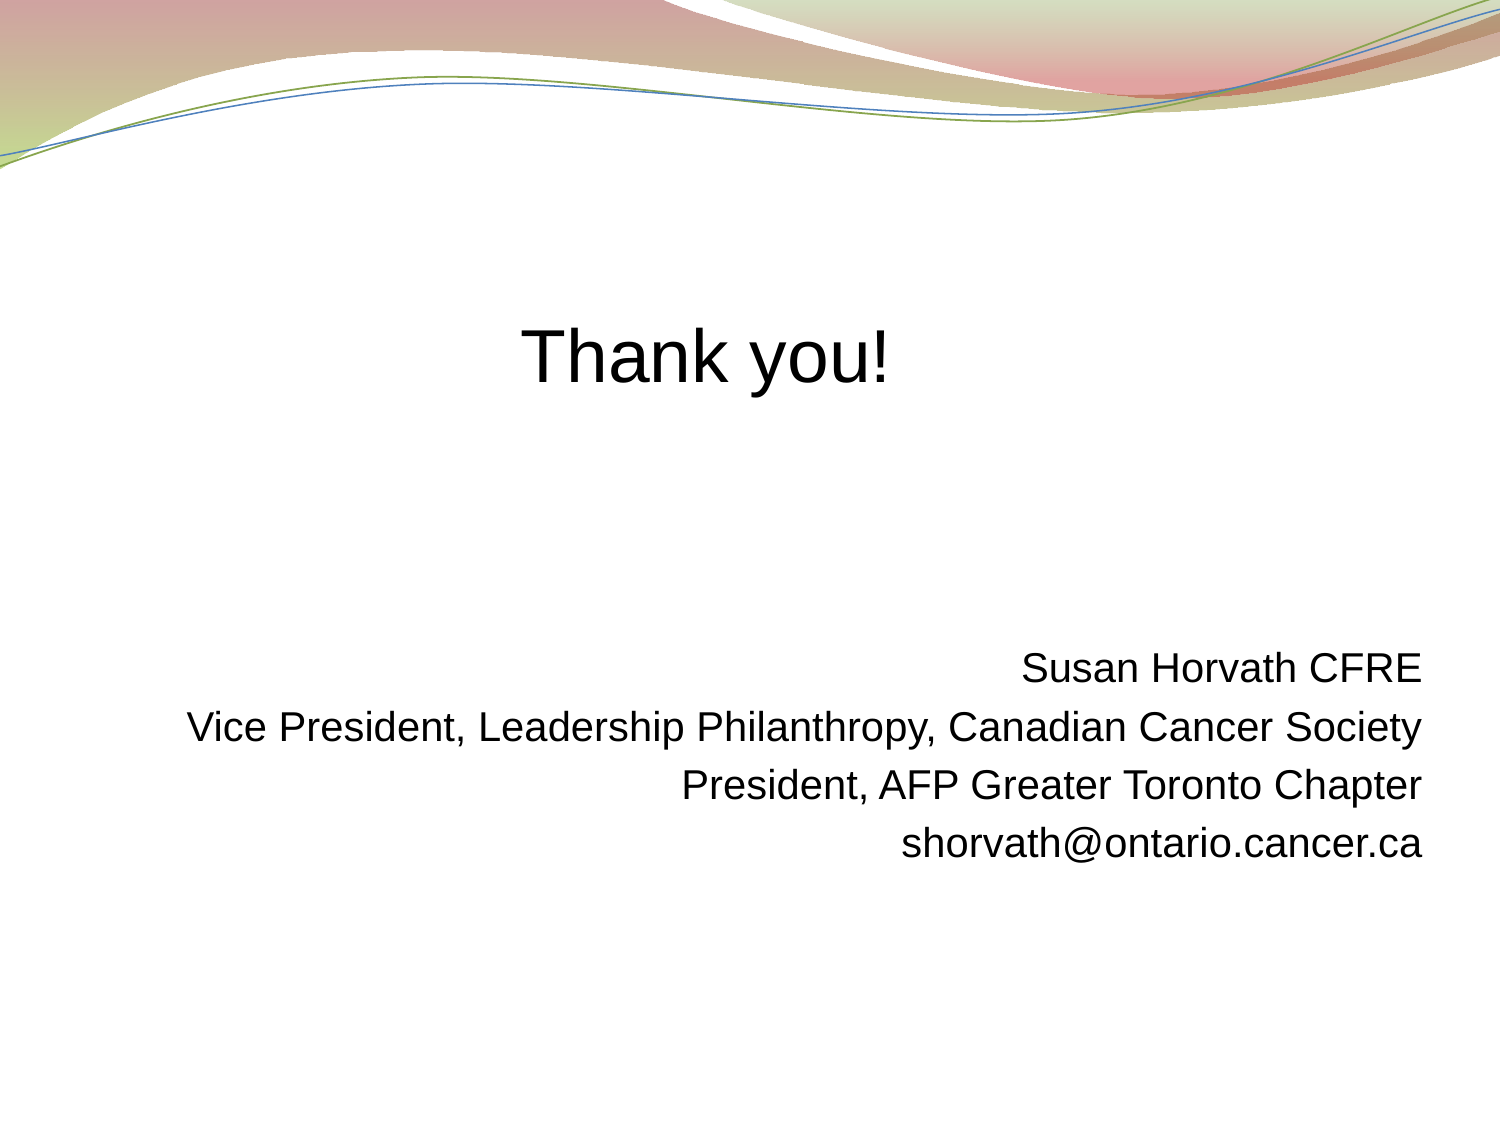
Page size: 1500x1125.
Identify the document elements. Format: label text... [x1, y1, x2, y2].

list Susan Horvath CFRE Vice President, Leadership Philanthropy, Canadian Cancer Society President, AFP Greater Toronto Chapter shorvath@ontario.cancer.ca [87, 350, 1438, 1008]
title Thank you! [50, 237, 1363, 488]
